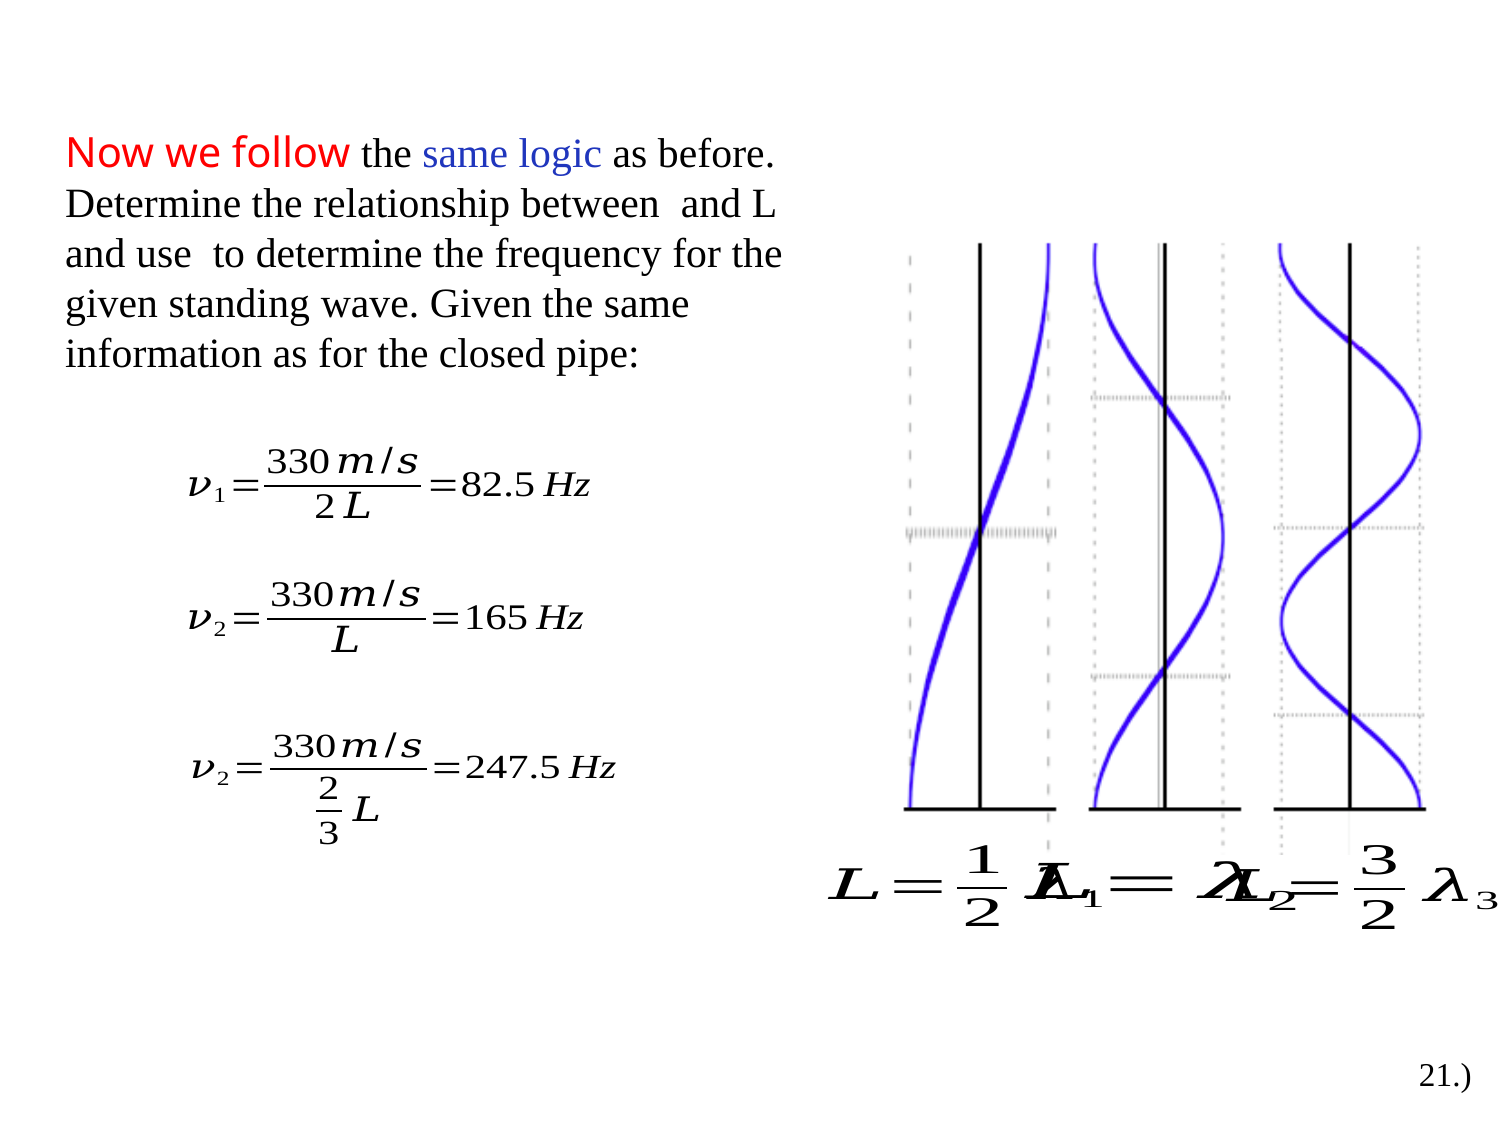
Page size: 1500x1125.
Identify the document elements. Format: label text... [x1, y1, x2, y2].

picture [867, 220, 1450, 855]
text_box 21.) [1404, 1045, 1500, 1101]
